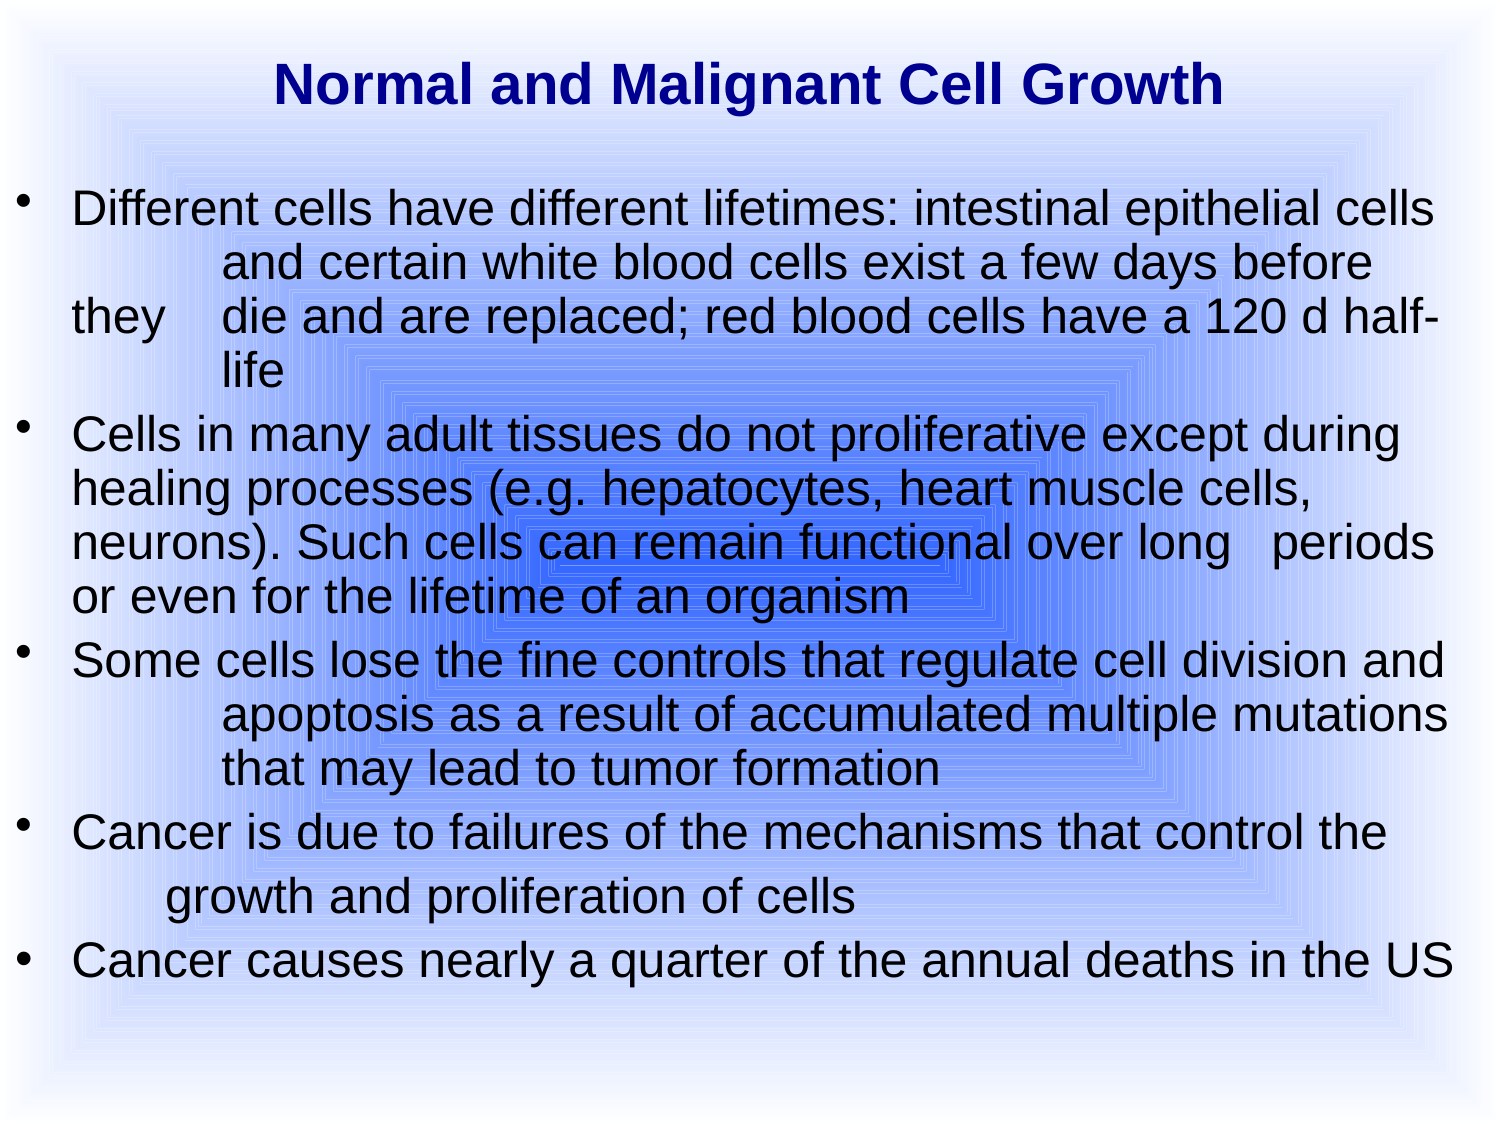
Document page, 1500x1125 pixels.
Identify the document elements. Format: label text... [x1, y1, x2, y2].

list Different cells have different lifetimes: intestinal epithelial cells and certain white blood cells exist a few days before they die and are replaced; red blood cells have a 120 d half- life Cells in many adult tissues do not proliferative except during healing processes (e.g. hepatocytes, heart muscle cells, neurons). Such cells can remain functional over long periods or even for the lifetime of an organism Some cells lose the fine controls that regulate cell division and apoptosis as a result of accumulated multiple mutations that may lead to tumor formation Cancer is due to failures of the mechanisms that control the growth and proliferation of cells Cancer causes nearly a quarter of the annual deaths in the US [0, 174, 1476, 1101]
title Normal and Malignant Cell Growth [74, 0, 1426, 174]
